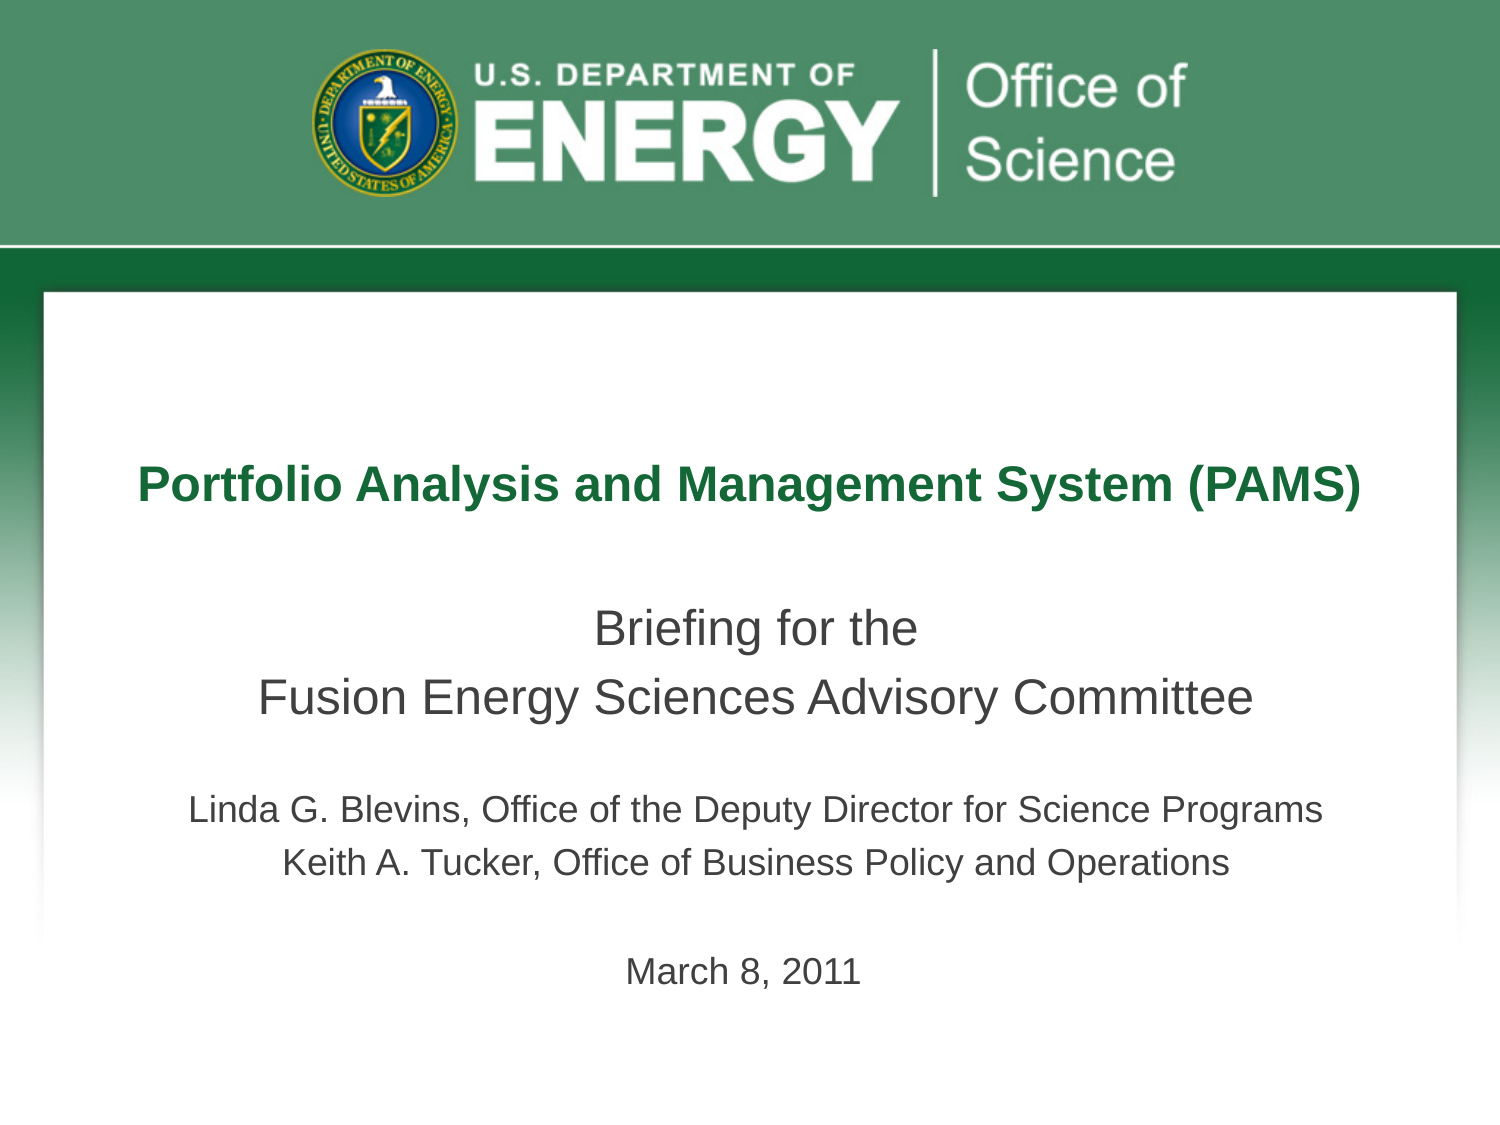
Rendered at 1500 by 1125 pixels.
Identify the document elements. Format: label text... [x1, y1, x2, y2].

text_box Briefing for the Fusion Energy Sciences Advisory Committee Linda G. Blevins, Office of the Deputy Director for Science Programs Keith A. Tucker, Office of Business Policy and Operations [162, 587, 1350, 863]
title Portfolio Analysis and Management System (PAMS) [75, 387, 1425, 575]
subtitle March 8, 2011 [150, 887, 1338, 1063]
picture [0, 0, 1500, 1125]
